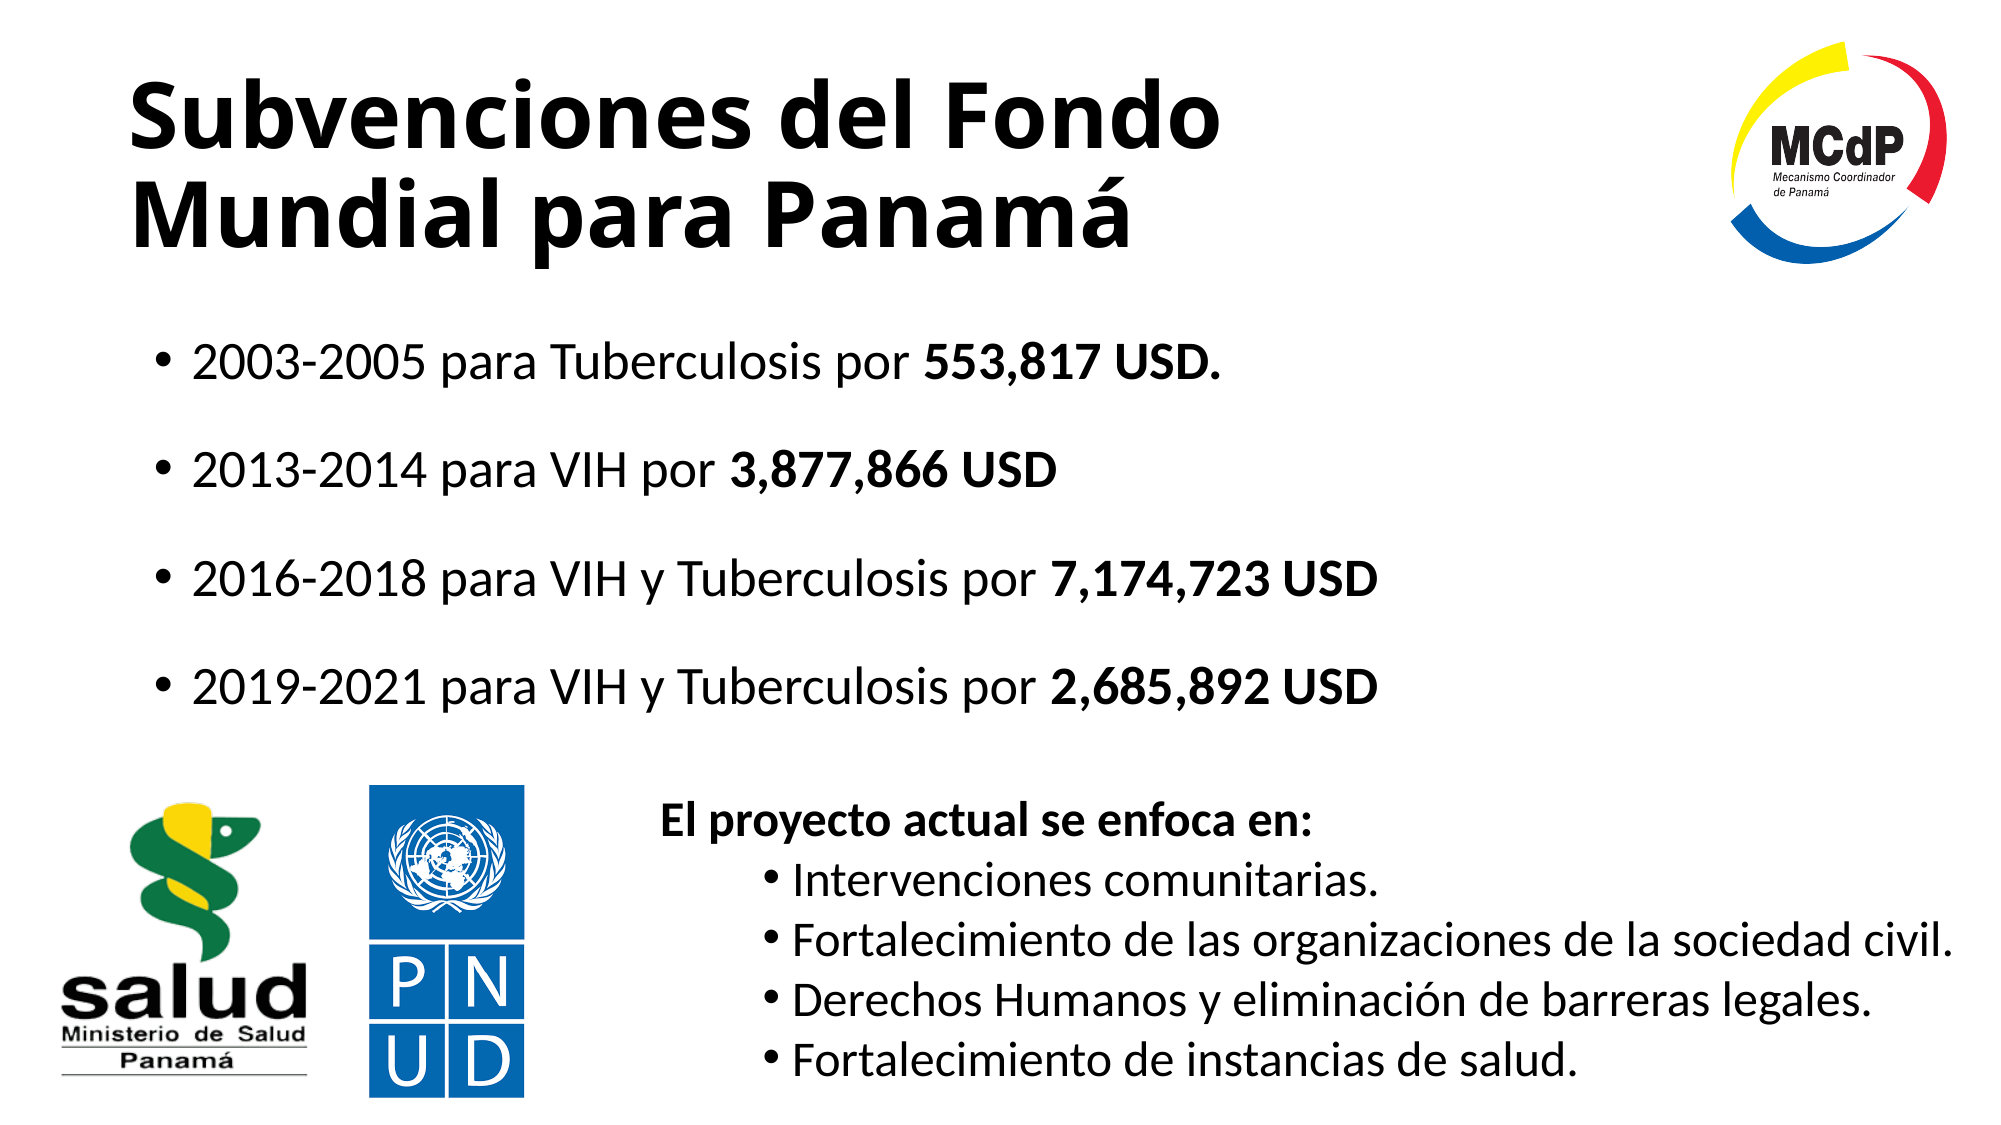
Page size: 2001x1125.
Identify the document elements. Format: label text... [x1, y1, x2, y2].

list 2003-2005 para Tuberculosis por 553,817 USD. 2013-2014 para VIH por 3,877,866 USD 2016-2018 para VIH y Tuberculosis por 7,174,723 USD 2019-2021 para VIH y Tuberculosis por 2,685,892 USD [138, 324, 1566, 766]
picture [368, 785, 525, 1098]
text_box El proyecto actual se enfoca en: Intervenciones comunitarias. Fortalecimiento de las organizaciones de la sociedad civil. Derechos Humanos y eliminación de barreras legales. Fortalecimiento de instancias de salud. [645, 779, 1971, 1094]
picture [1706, 27, 1971, 278]
title Subvenciones del Fondo Mundial para Panamá [113, 59, 1591, 278]
picture [29, 785, 341, 1098]
